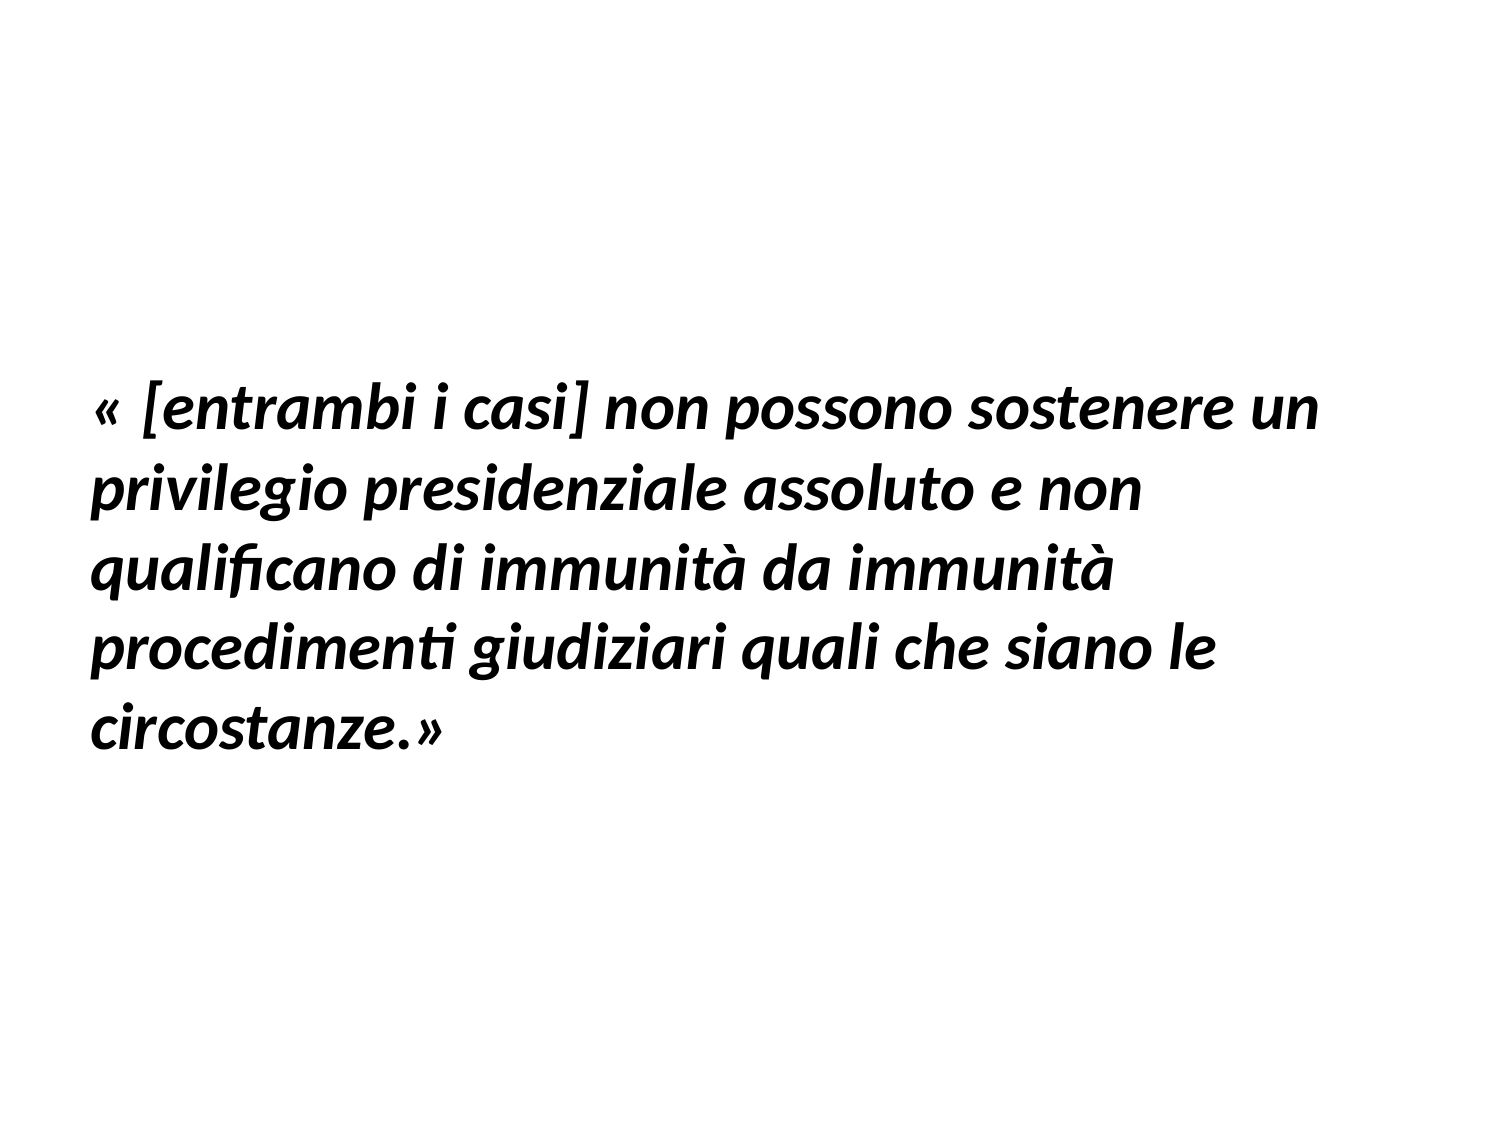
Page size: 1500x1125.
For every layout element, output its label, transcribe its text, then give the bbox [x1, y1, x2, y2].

list « [entrambi i casi] non possono sostenere un privilegio presidenziale assoluto e non qualificano di immunità da immunità procedimenti giudiziari quali che siano le circostanze.» [75, 262, 1425, 1005]
